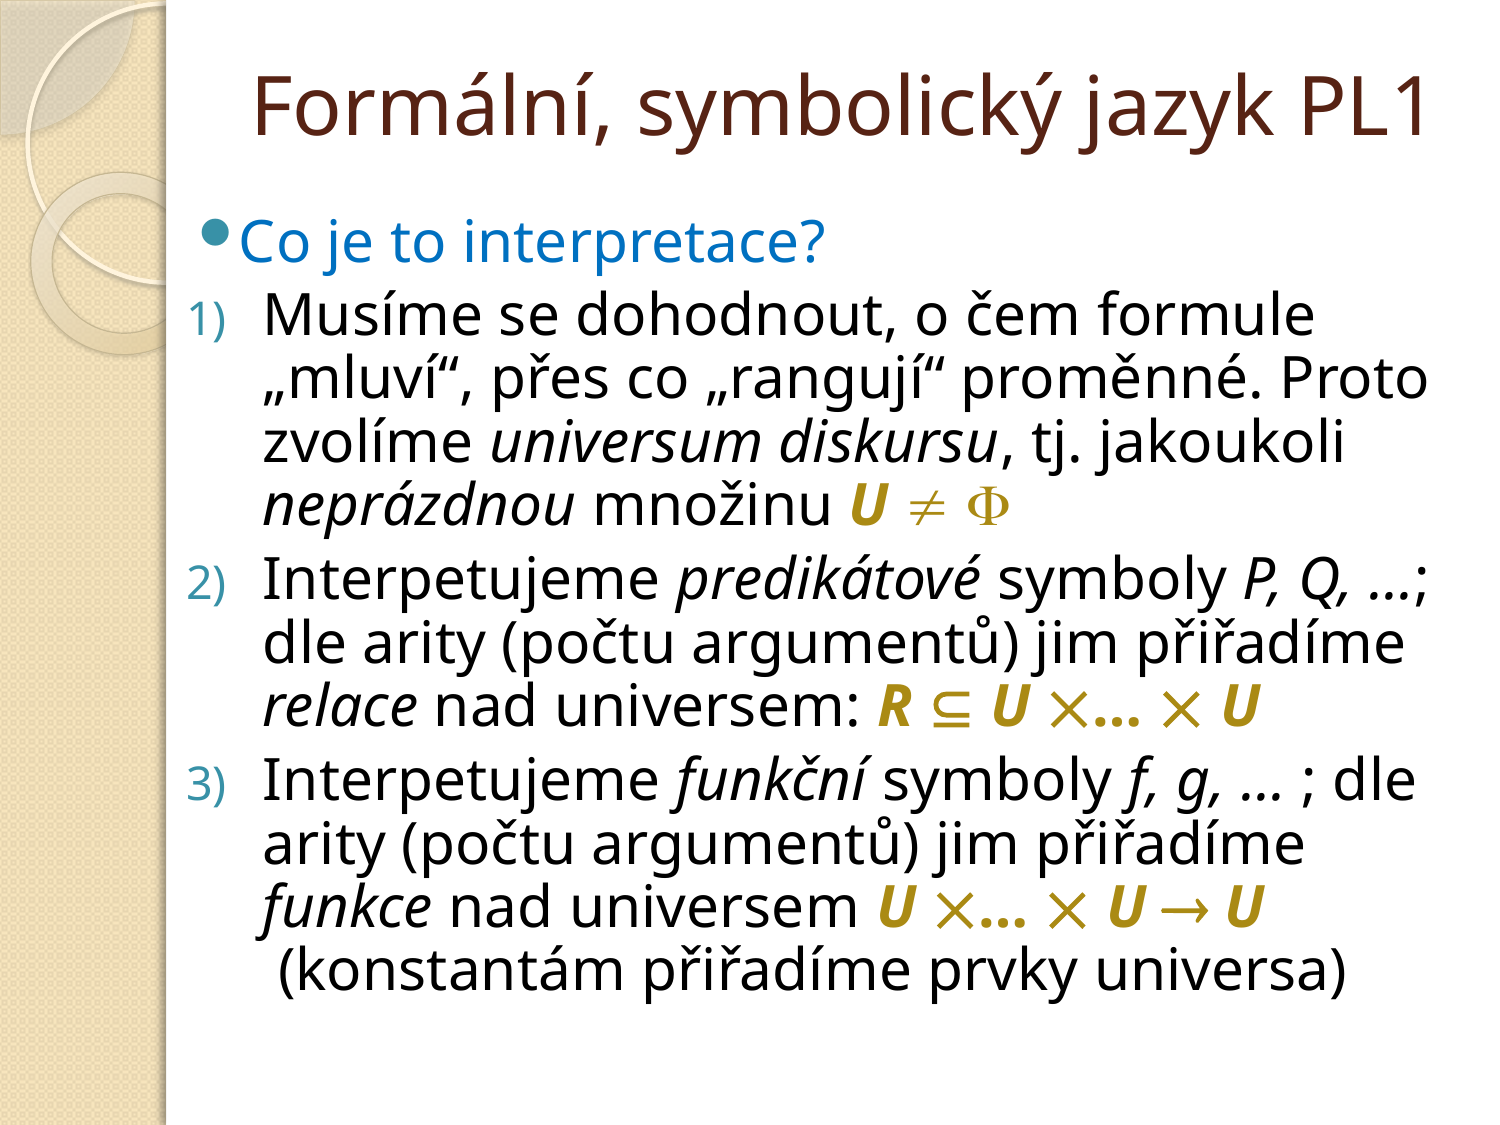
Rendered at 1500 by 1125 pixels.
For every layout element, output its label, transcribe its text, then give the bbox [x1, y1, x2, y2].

list Co je to interpretace? Musíme se dohodnout, o čem formule „mluví“, přes co „rangují“ proměnné. Proto zvolíme universum diskursu, tj. jakoukoli neprázdnou množinu U   Interpetujeme predikátové symboly P, Q, …; dle arity (počtu argumentů) jim přiřadíme relace nad universem: R  U …  U Interpetujeme funkční symboly f, g, … ; dle arity (počtu argumentů) jim přiřadíme funkce nad universem U …  U  U (konstantám přiřadíme prvky universa) [171, 196, 1466, 1025]
title Formální, symbolický jazyk PL1 [235, 45, 1466, 161]
